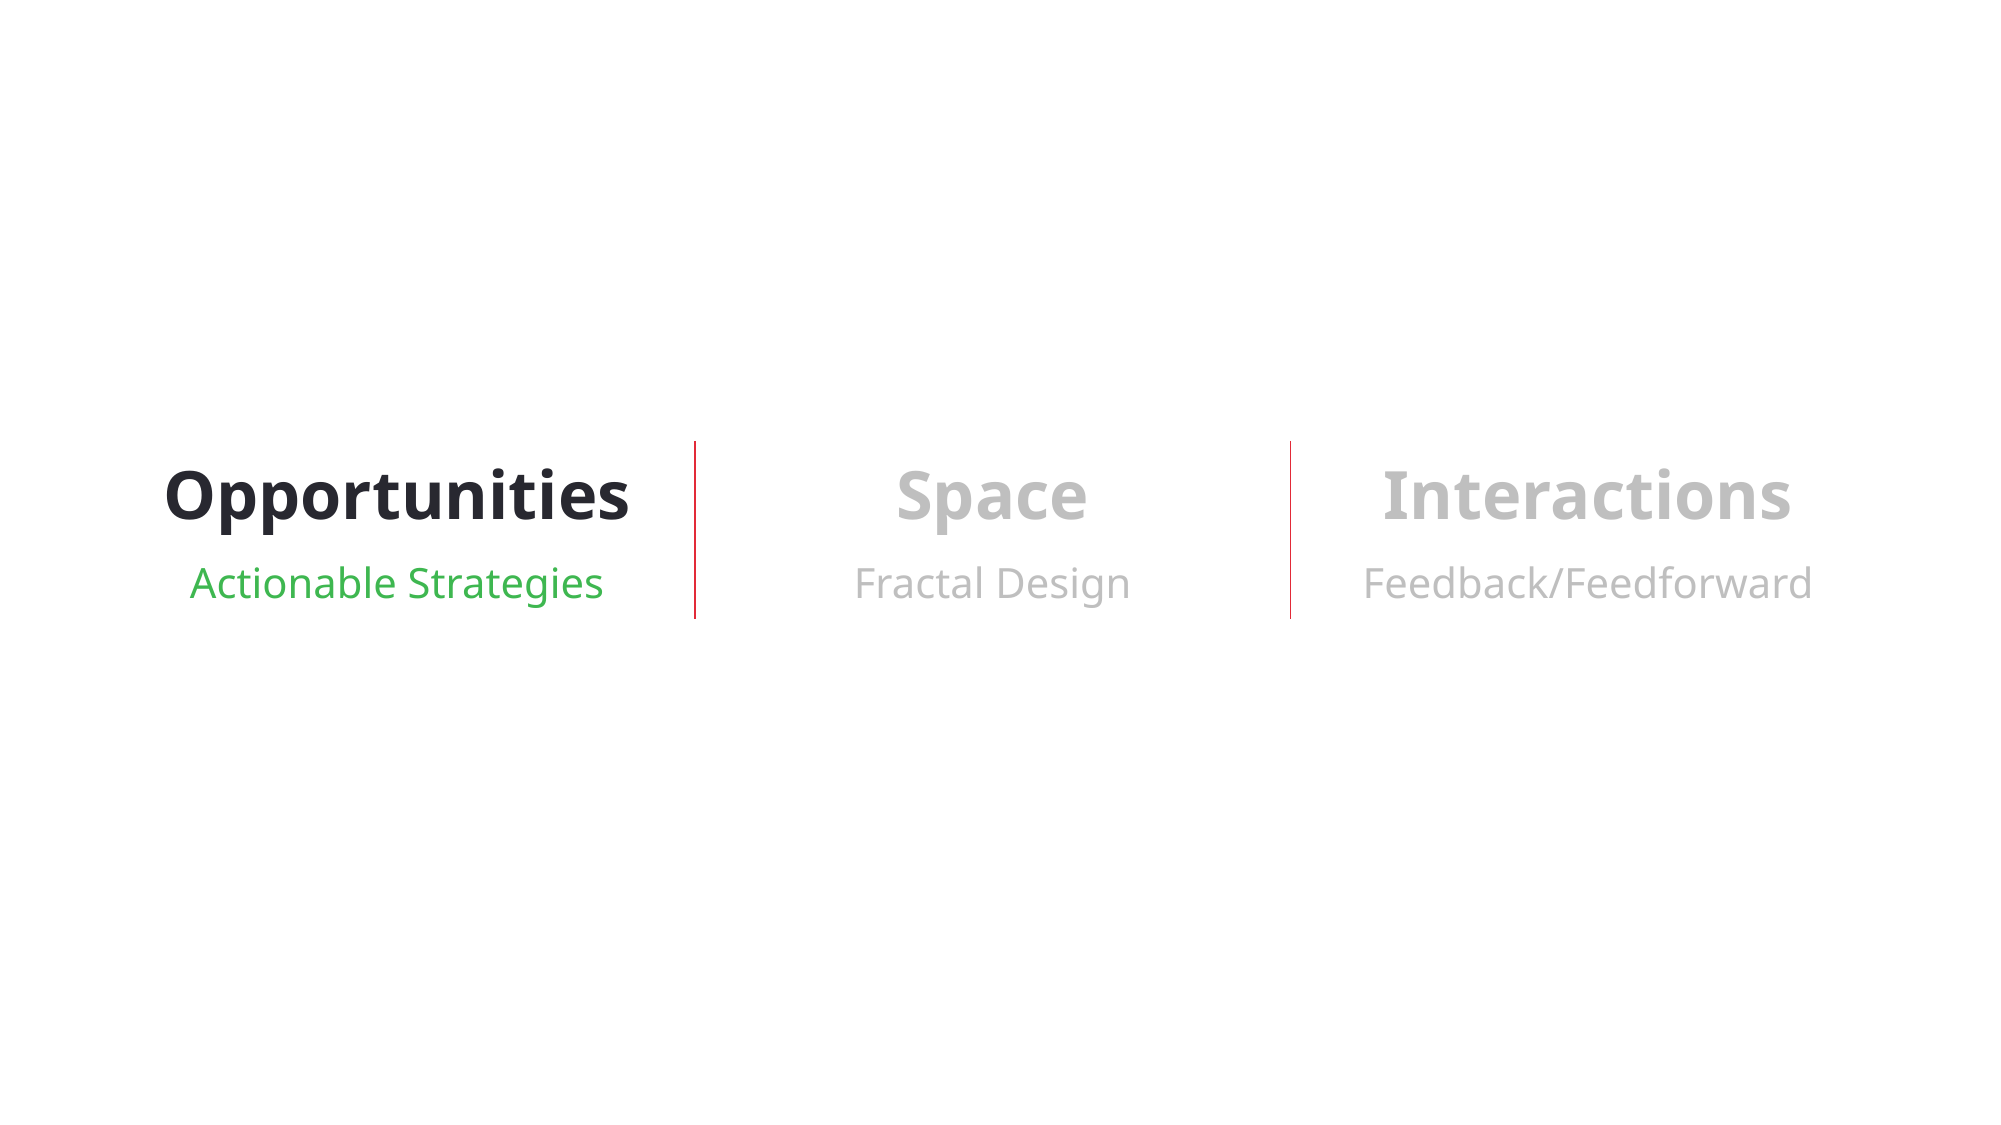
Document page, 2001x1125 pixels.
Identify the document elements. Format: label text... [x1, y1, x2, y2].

table_header Opportunities [99, 441, 694, 547]
table_cell Feedback/Feedforward [1291, 547, 1886, 619]
table_header Interactions [1291, 441, 1886, 547]
table_header Space [696, 441, 1290, 547]
table_cell Actionable Strategies [99, 547, 694, 619]
table_cell Fractal Design [696, 547, 1290, 619]
